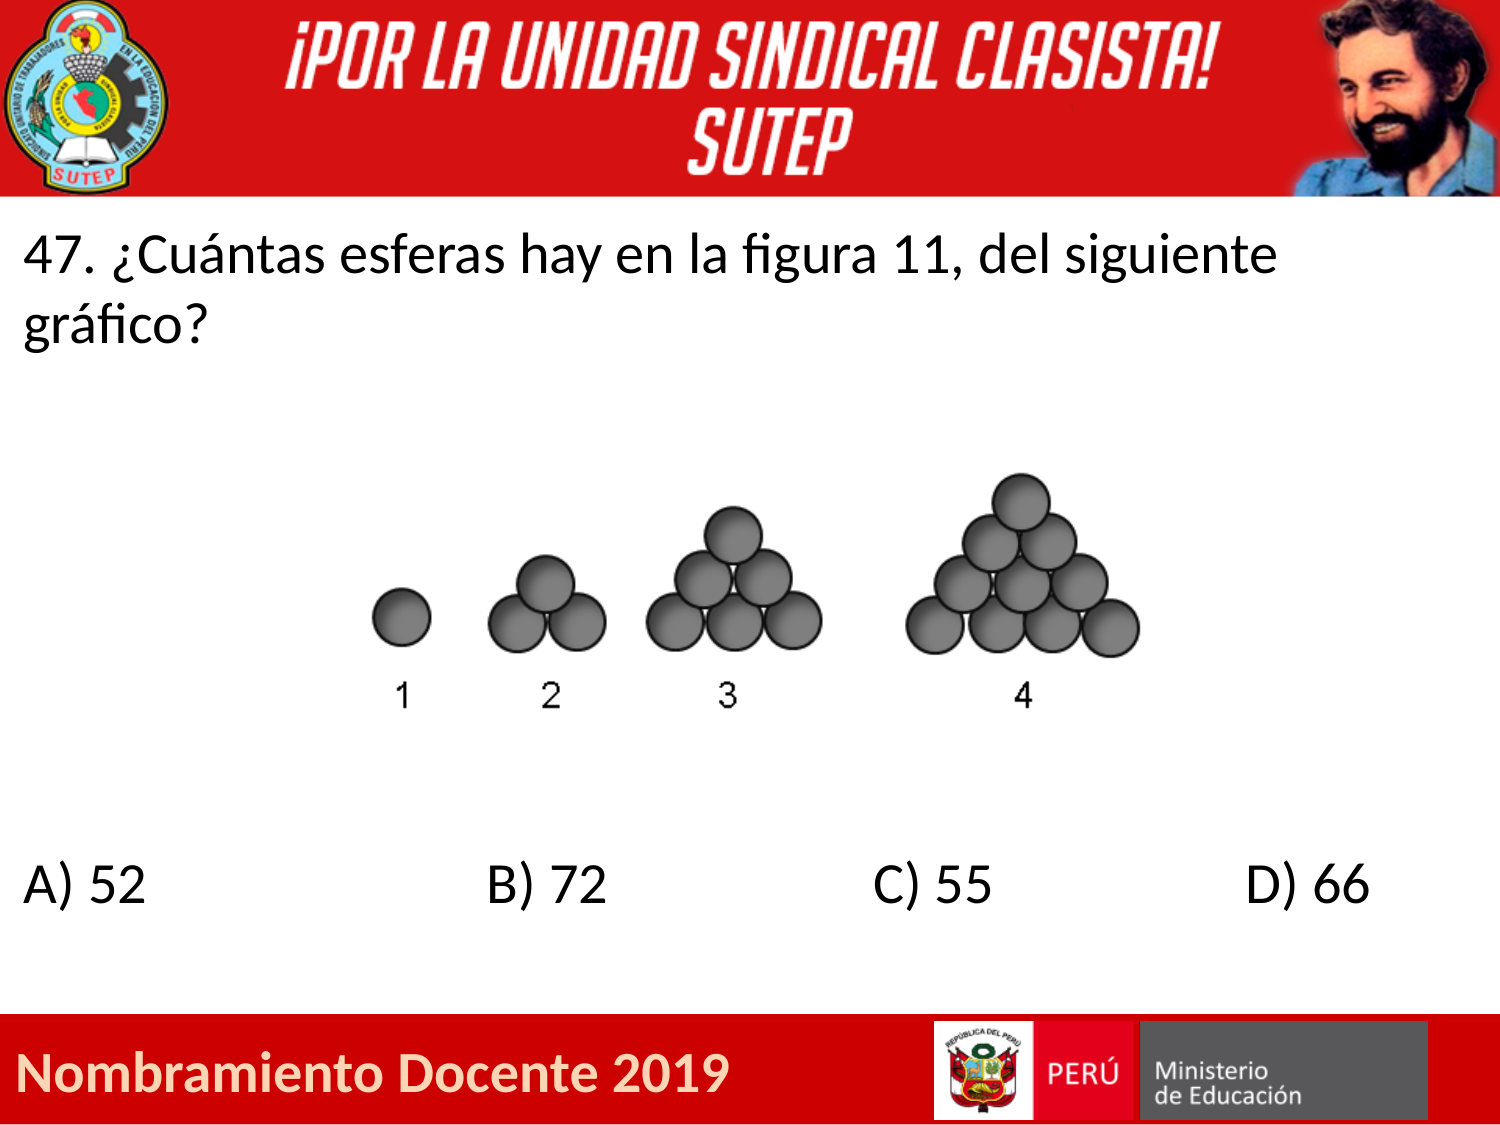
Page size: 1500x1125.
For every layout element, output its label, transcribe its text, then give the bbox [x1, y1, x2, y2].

picture [934, 1020, 1429, 1120]
picture [0, 0, 1500, 263]
picture [330, 455, 1170, 735]
text_box Nombramiento Docente 2019 [1492, 1014, 1500, 1125]
text_box 47. ¿Cuántas esferas hay en la figura 11, del siguiente gráfico? A) 52 B) 72 C) 55 D) 66 [8, 271, 1492, 1125]
text_box Nombramiento Docente 2019 [0, 1014, 8, 1125]
